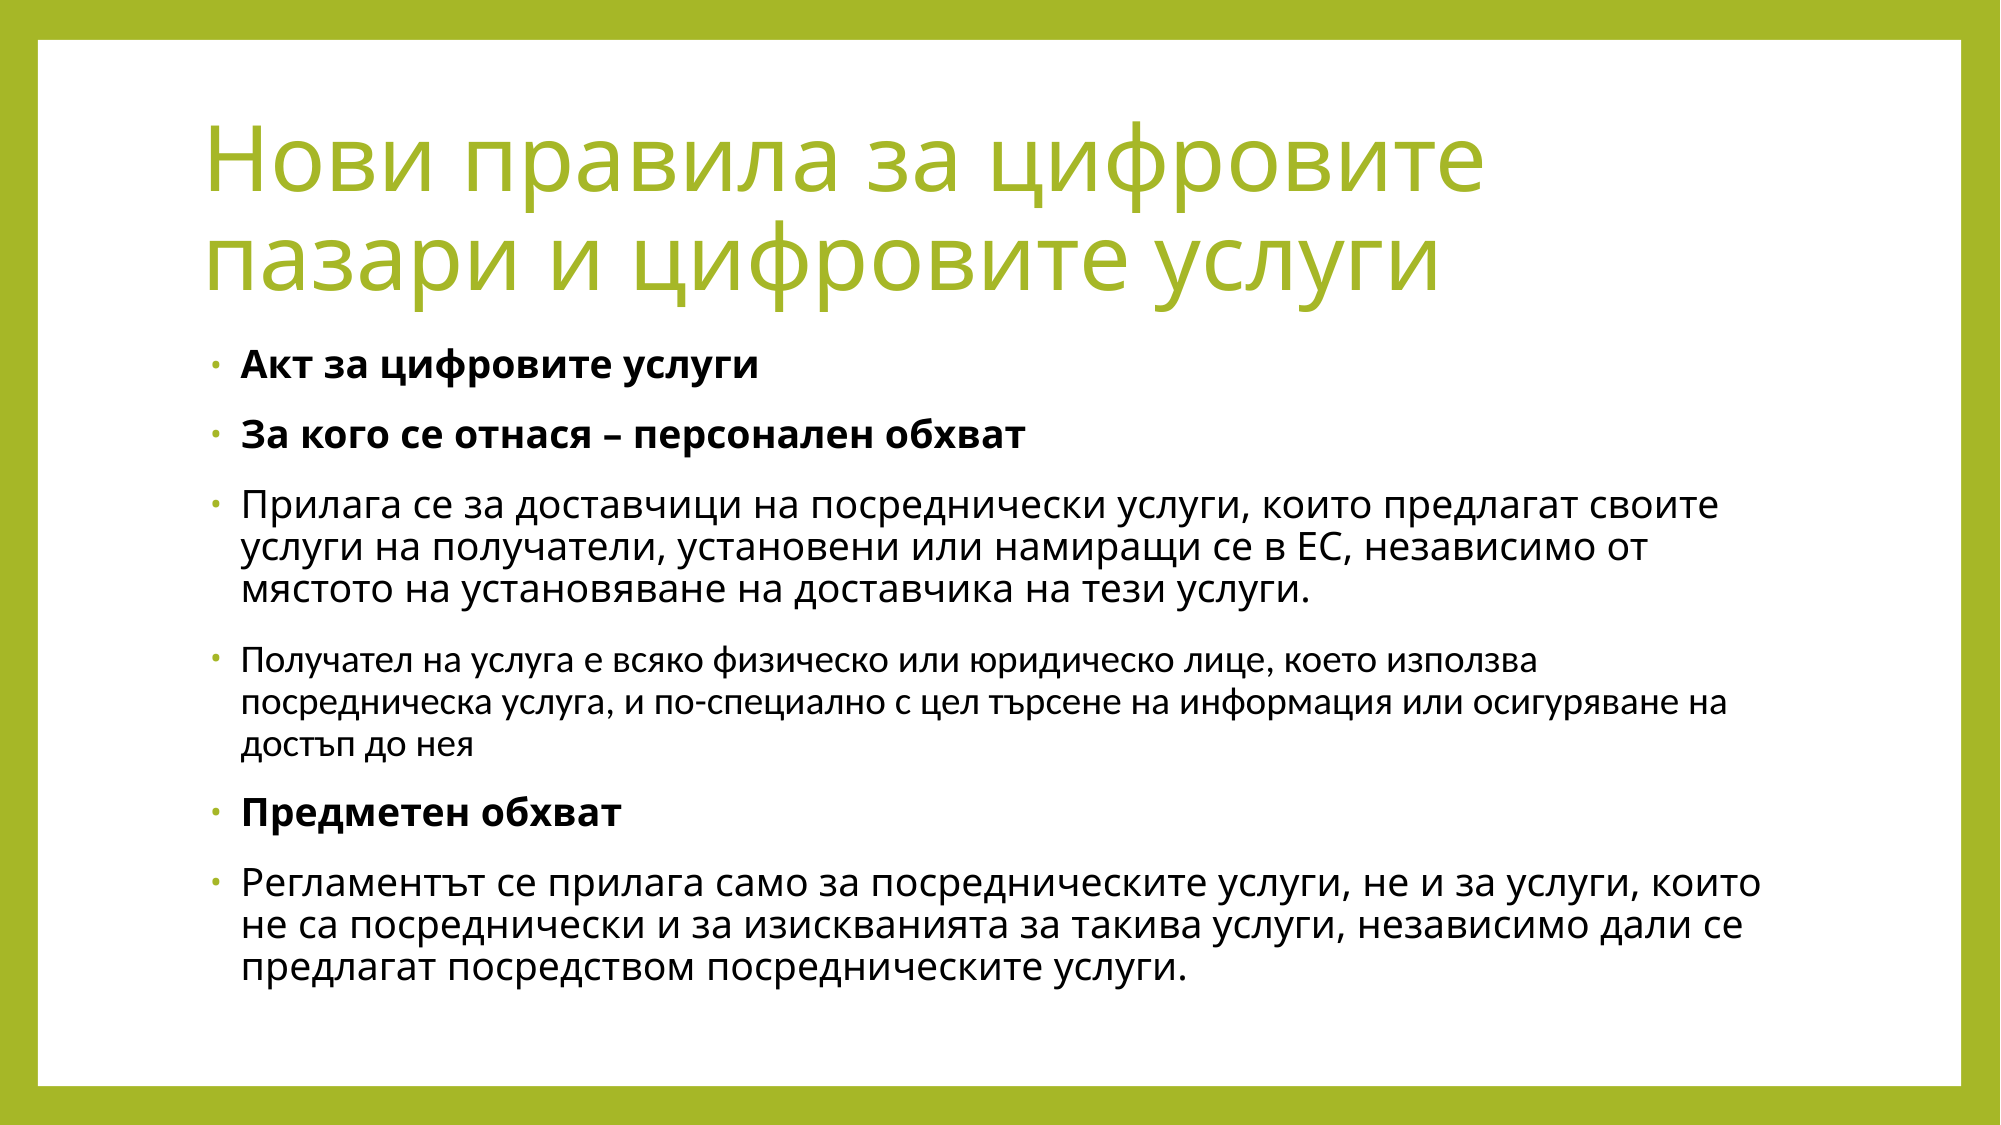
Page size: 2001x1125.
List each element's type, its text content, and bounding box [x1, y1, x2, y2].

title Нови правила за цифровите пазари и цифровите услуги [187, 99, 1808, 323]
list Акт за цифровите услуги За кого се отнася – персонален обхват Прилага се за доставчици на посреднически услуги, които предлагат своите услуги на получатели, установени или намиращи се в ЕС, независимо от мястото на установяване на доставчика на тези услуги. Получател на услуга е всяко физическо или юридическо лице, което използва посредническа услуга, и по-специално с цел търсене на информация или осигуряване на достъп до нея Предметен обхват Регламентът се прилага само за посредническите услуги, не и за услуги, които не са посреднически и за изискванията за такива услуги, независимо дали се предлагат посредством посредническите услуги. [187, 337, 1808, 1000]
